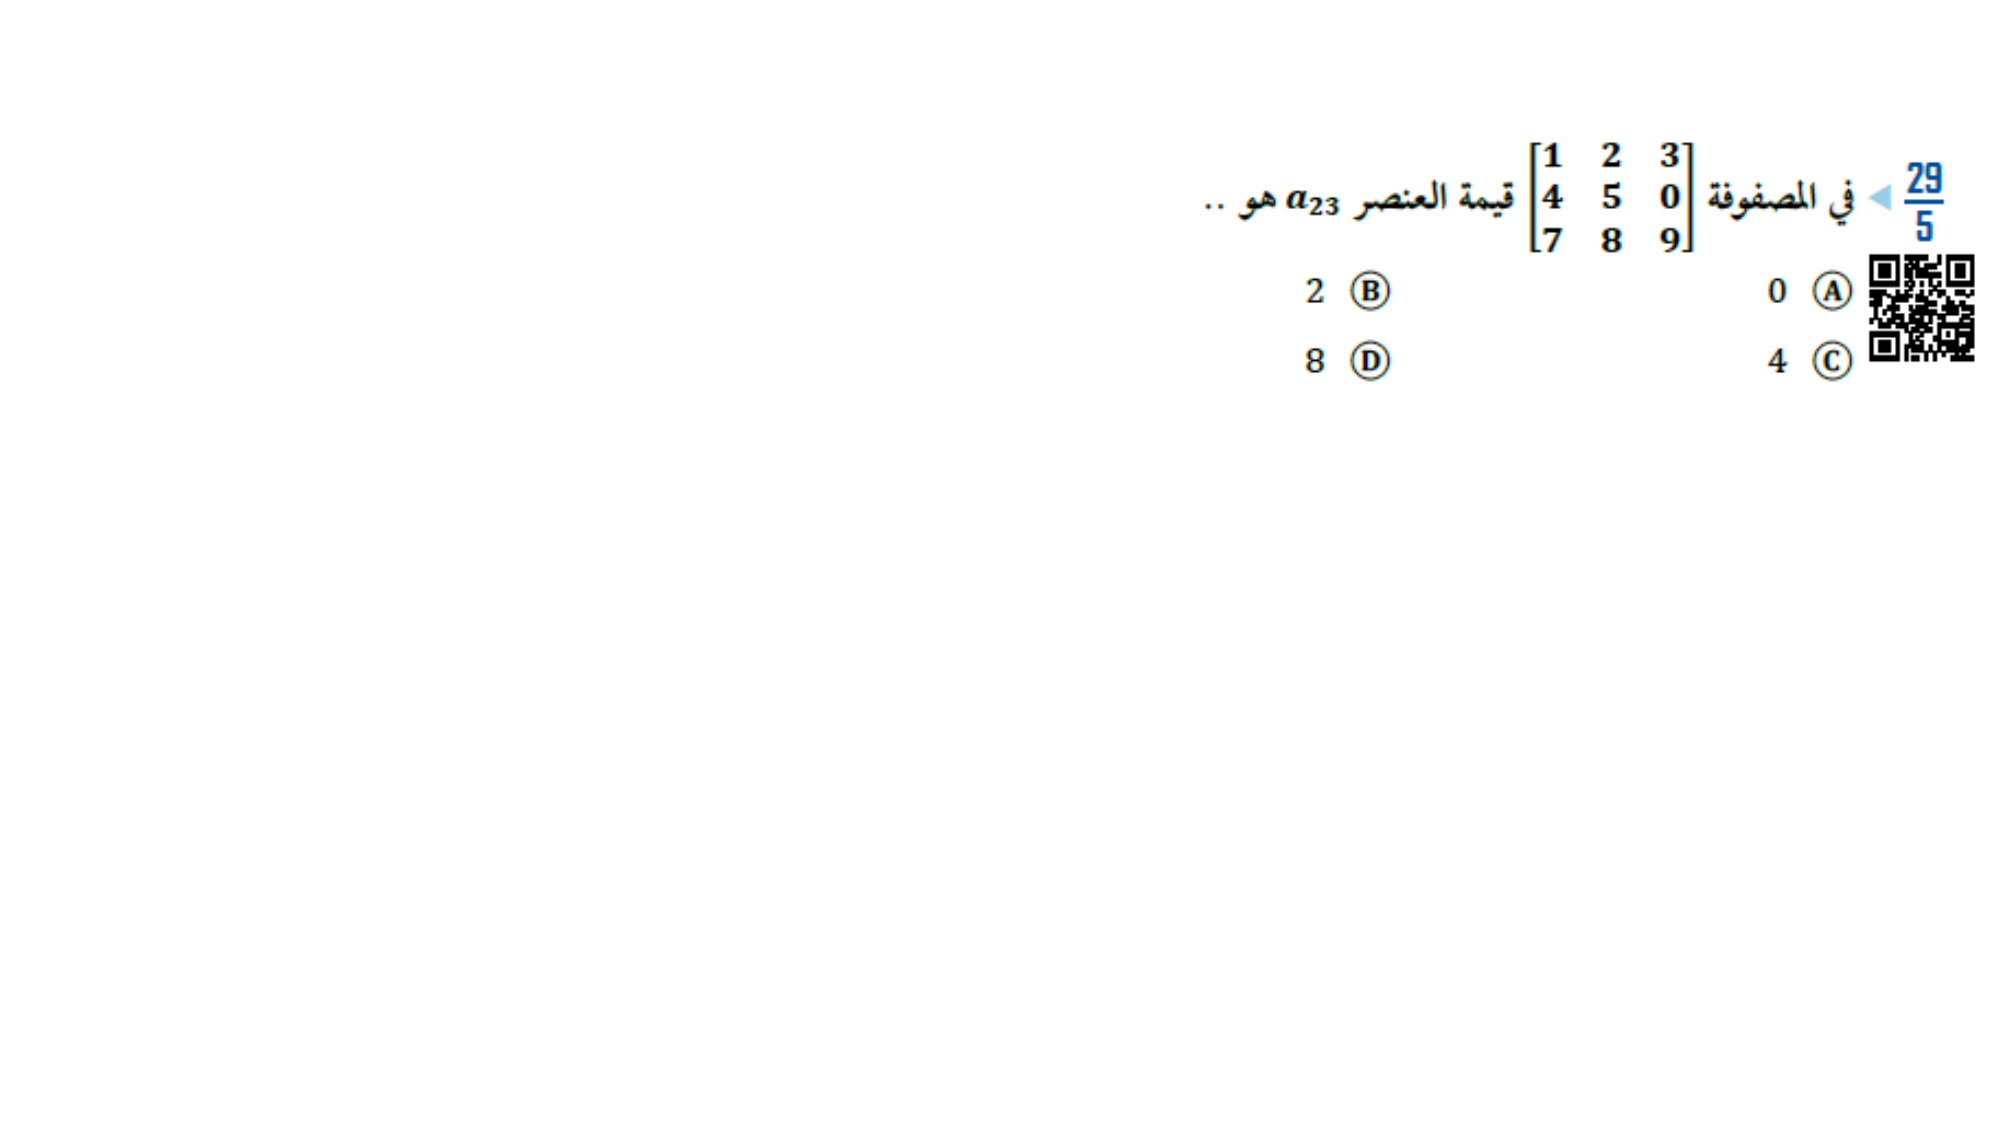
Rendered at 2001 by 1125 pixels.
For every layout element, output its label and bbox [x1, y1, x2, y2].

picture [1136, 128, 1986, 396]
